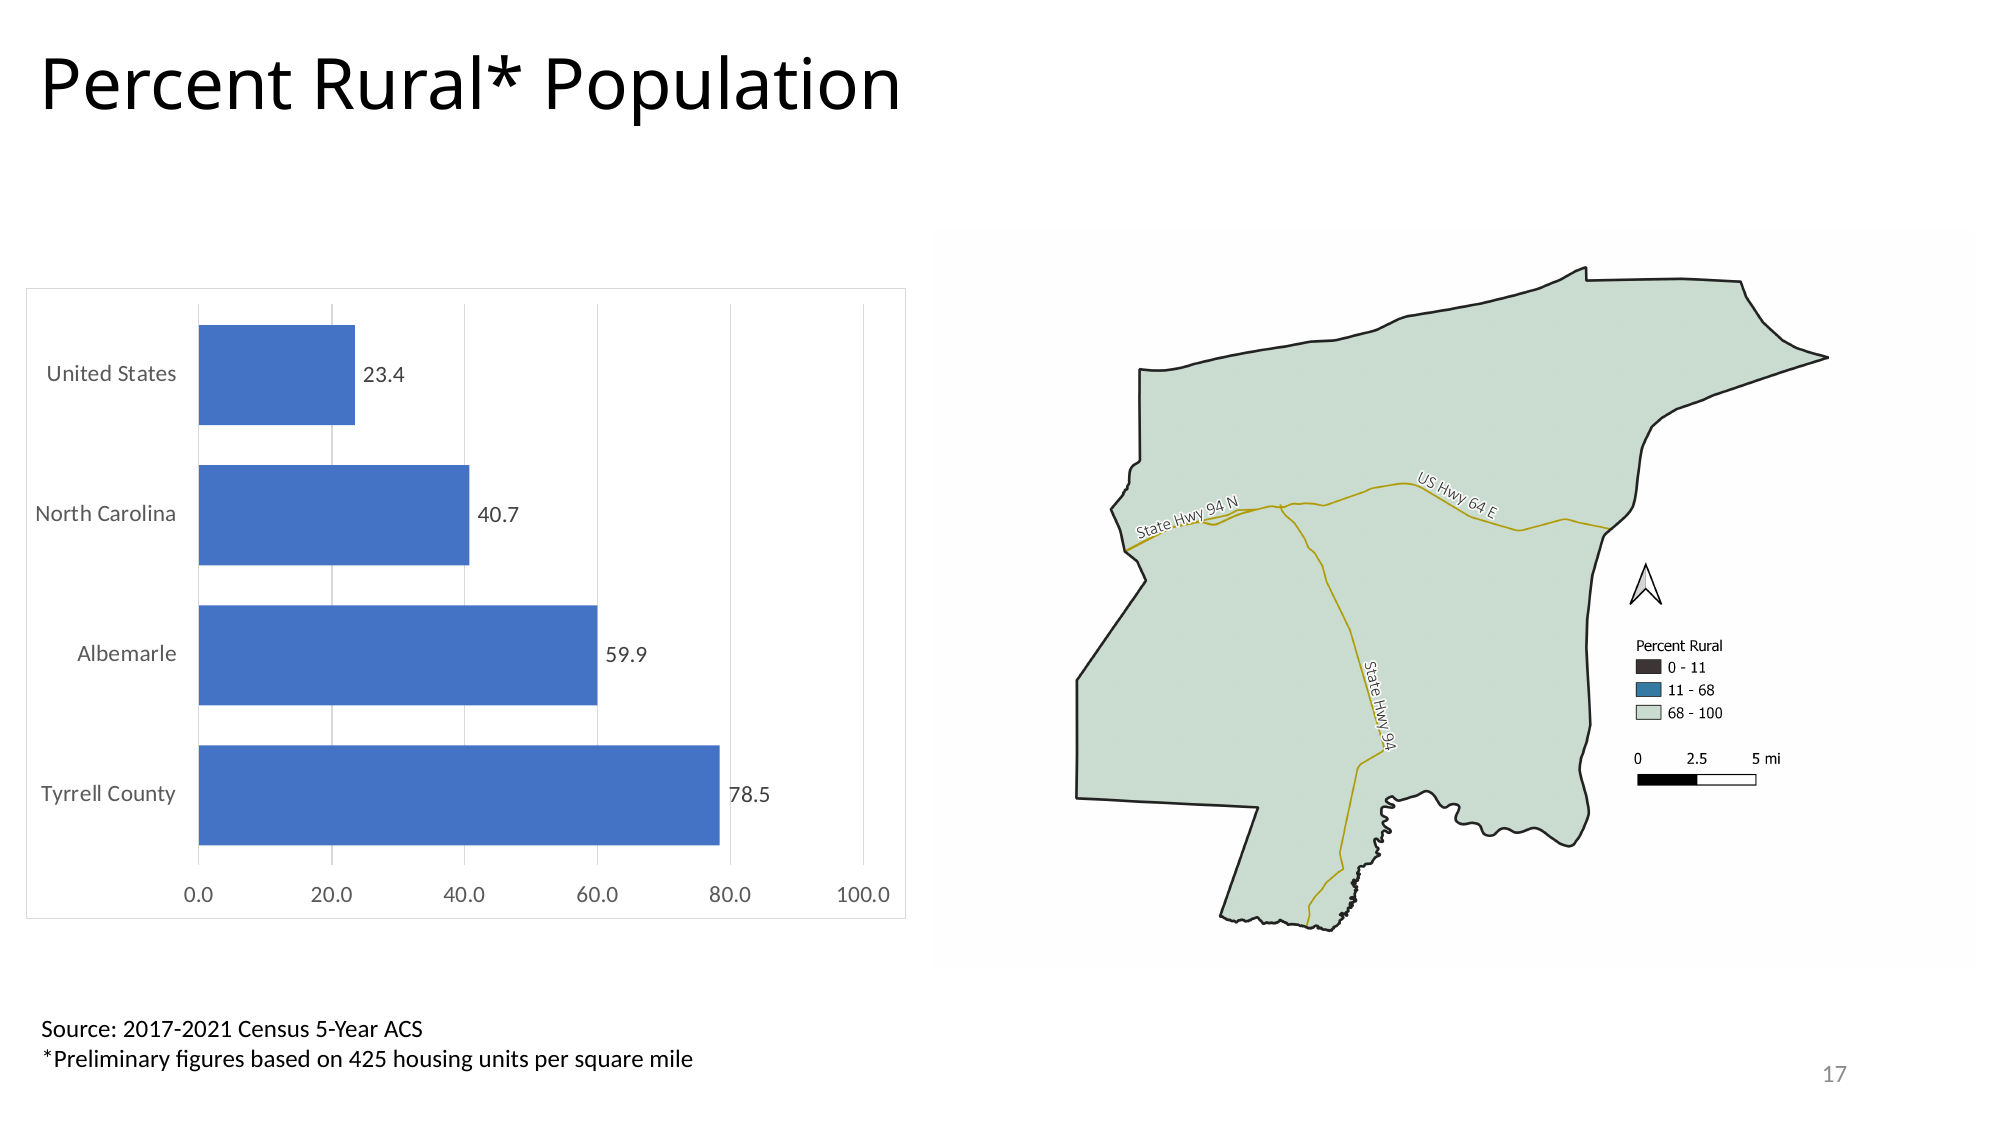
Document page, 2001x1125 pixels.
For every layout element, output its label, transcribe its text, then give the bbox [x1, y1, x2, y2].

picture [24, 287, 906, 919]
picture [931, 230, 1975, 969]
text_box Source: 2017-2021 Census 5-Year ACS *Preliminary figures based on 425 housing units per square mile [26, 1004, 710, 1080]
title Percent Rural* Population [24, 5, 1199, 169]
slide_number 17 [1412, 1042, 1863, 1103]
